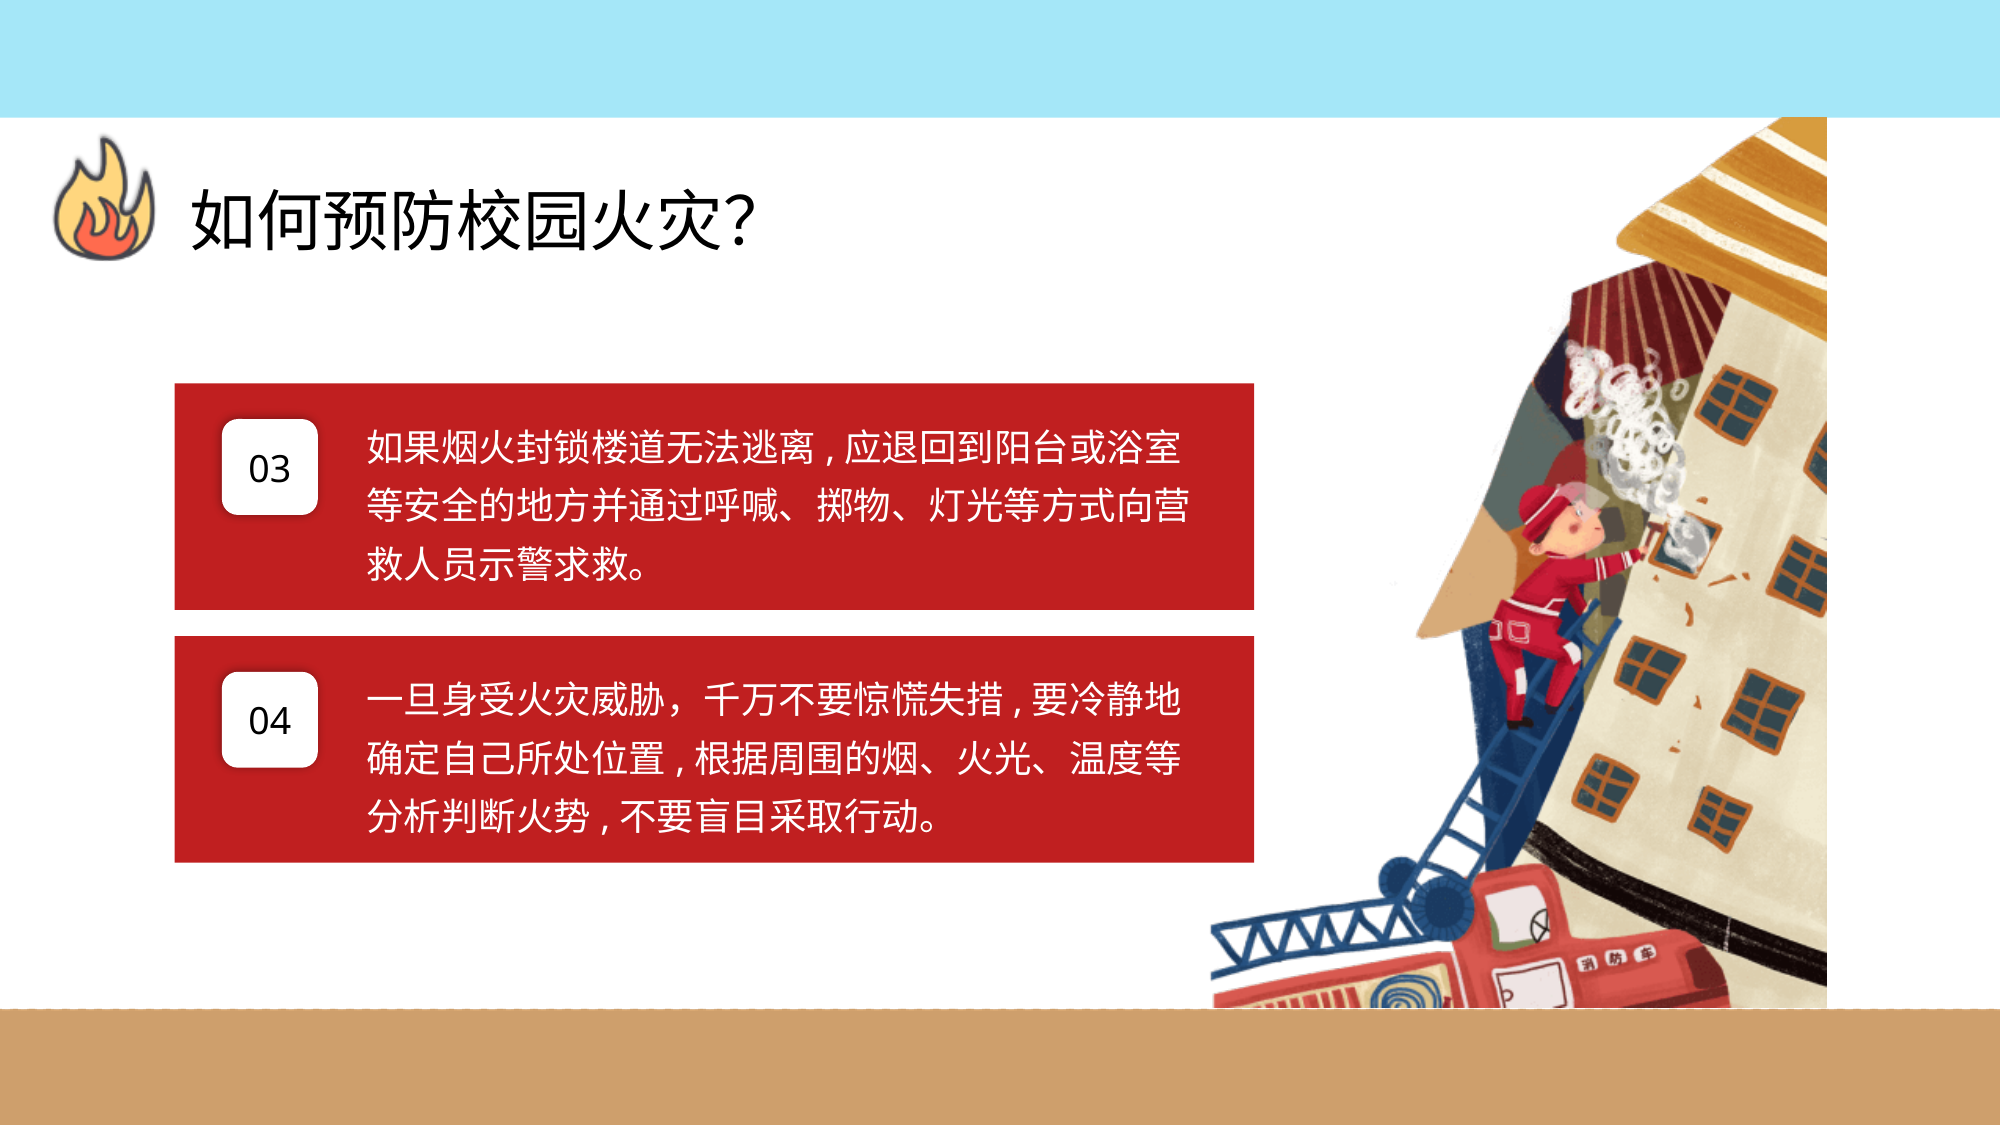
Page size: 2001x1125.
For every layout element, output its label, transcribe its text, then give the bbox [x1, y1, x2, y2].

text_box [0, 0, 2000, 119]
text_box 一旦身受火灾威胁，千万不要惊慌失措,要冷静地确定自己所处位置,根据周围的烟、火光、温度等分析判断火势,不要盲目采取行动。 [351, 655, 937, 846]
text_box 04 [220, 670, 319, 769]
text_box 如何预防校园火灾？ [174, 171, 937, 267]
text_box 03 [220, 417, 319, 516]
text_box 如果烟火封锁楼道无法逃离,应退回到阳台或浴室等安全的地方并通过呼喊、掷物、灯光等方式向营救人员示警求救。 [351, 402, 937, 593]
text_box [174, 382, 937, 611]
picture [47, 126, 161, 264]
picture [0, 117, 2000, 1125]
text_box [174, 635, 937, 864]
